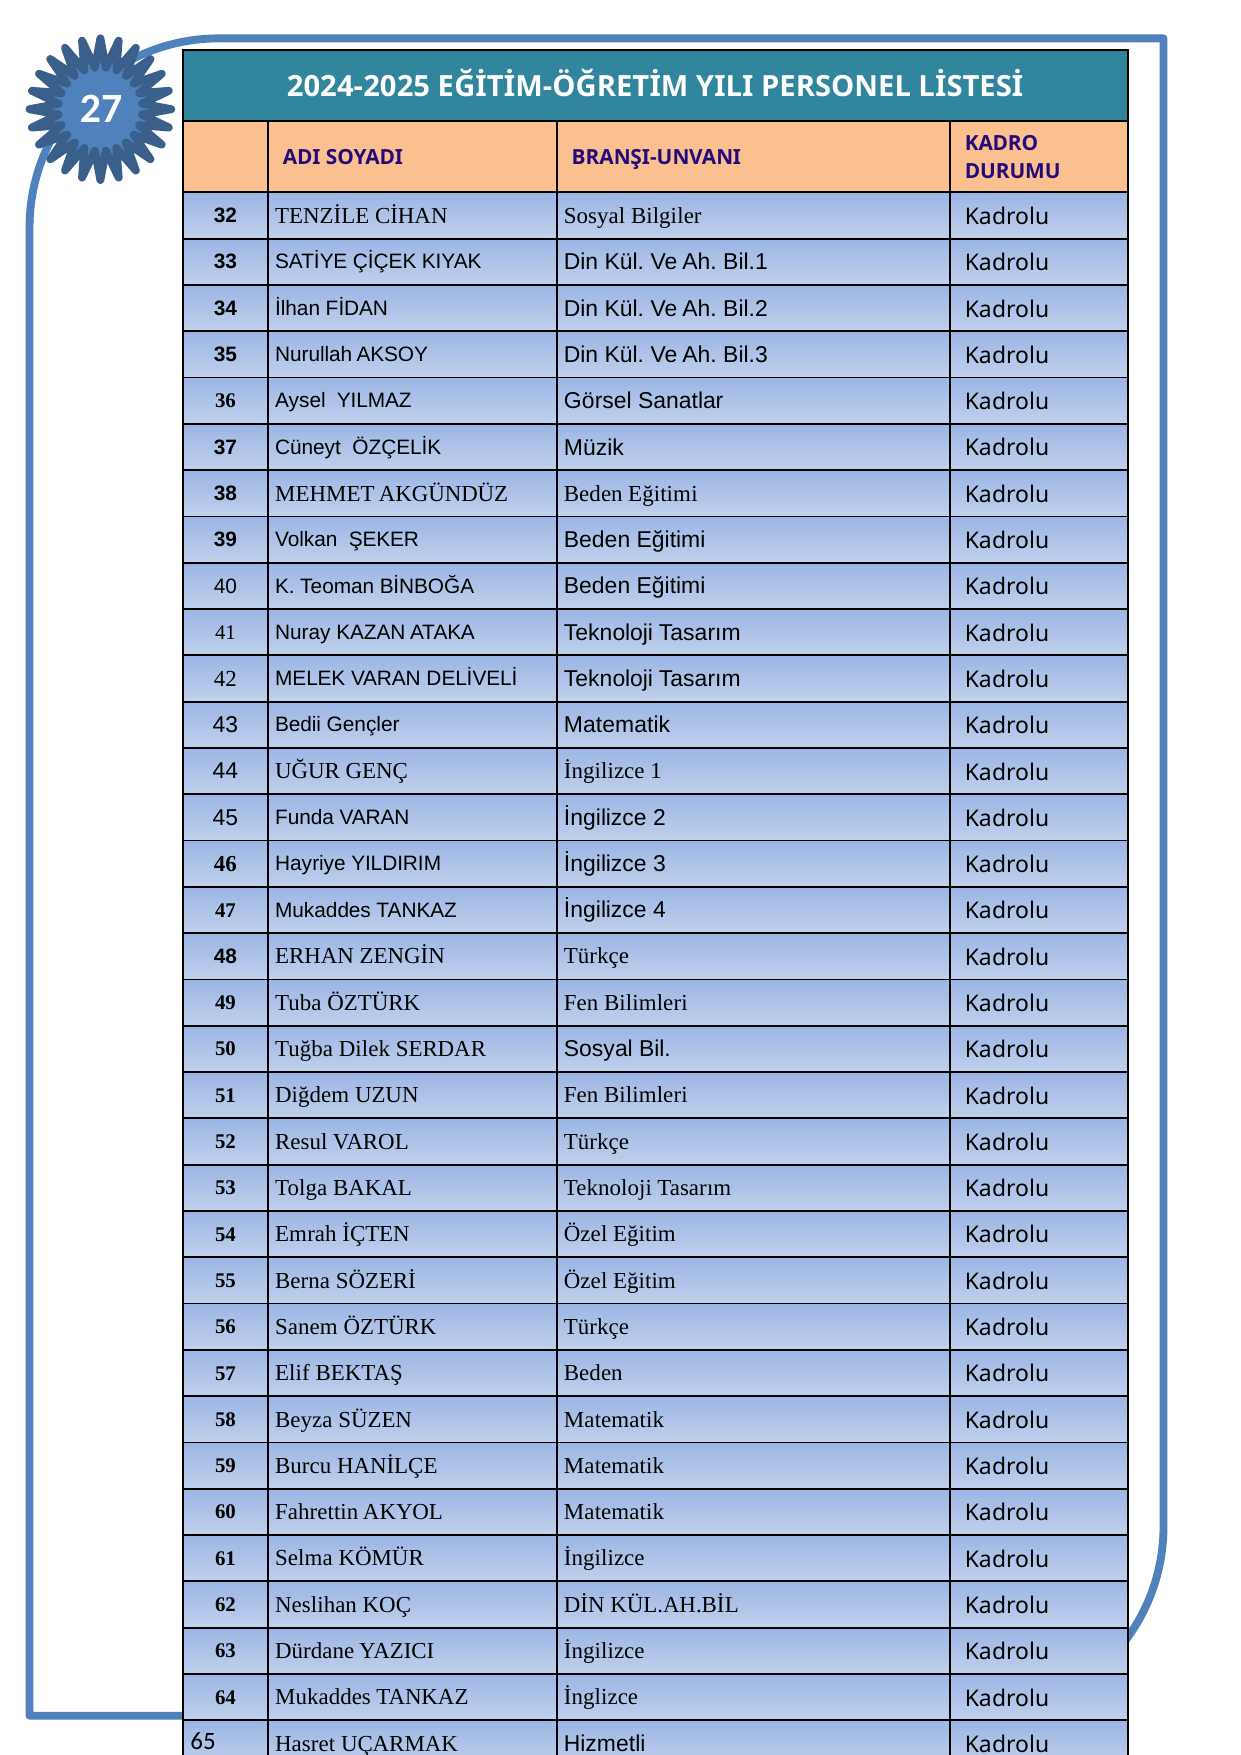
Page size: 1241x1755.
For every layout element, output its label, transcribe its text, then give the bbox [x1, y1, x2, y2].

table_cell Görsel Sanatlar [558, 378, 949, 423]
table_cell ADI SOYADI [269, 122, 556, 191]
table_cell Mukaddes TANKAZ [269, 1675, 556, 1719]
table_cell 48 [184, 934, 267, 979]
table_cell Bedii Gençler [269, 703, 556, 747]
table_cell 39 [184, 517, 267, 562]
table_cell 63 [184, 1629, 267, 1673]
table_cell Kadrolu [951, 1490, 1127, 1534]
table_cell Kadrolu [951, 332, 1127, 377]
table_cell Kadrolu [951, 240, 1127, 284]
table_cell Türkçe [558, 1119, 949, 1164]
table_cell 38 [184, 471, 267, 516]
table_cell Kadrolu [951, 1721, 1127, 1755]
table_cell Kadrolu [951, 286, 1127, 330]
table_cell Kadrolu [951, 1351, 1127, 1395]
table_cell Neslihan KOÇ [269, 1582, 556, 1627]
table_cell 32 [184, 193, 267, 238]
table_cell İngilizce 4 [558, 888, 949, 932]
table_cell Tuba ÖZTÜRK [269, 980, 556, 1025]
table_cell 64 [184, 1675, 267, 1719]
table_cell 41 [184, 610, 267, 654]
table_cell 42 [184, 656, 267, 701]
table_cell Kadrolu [951, 517, 1127, 562]
table_cell Cüneyt ÖZÇELİK [269, 425, 556, 469]
table_cell MEHMET AKGÜNDÜZ [269, 471, 556, 516]
table_cell Kadrolu [951, 749, 1127, 793]
text_box [25, 34, 176, 184]
table_cell 51 [184, 1073, 267, 1117]
table_cell Kadrolu [951, 193, 1127, 238]
table_cell Tuğba Dilek SERDAR [269, 1027, 556, 1071]
table_cell Türkçe [558, 1304, 949, 1349]
table_cell Matematik [558, 703, 949, 747]
table_cell Tolga BAKAL [269, 1166, 556, 1210]
table_cell Kadrolu [951, 1675, 1127, 1719]
table_cell 45 [184, 795, 267, 840]
table_cell Kadrolu [951, 1166, 1127, 1210]
table_cell Matematik [558, 1397, 949, 1442]
table_cell 49 [184, 980, 267, 1025]
table_cell TENZİLE CİHAN [269, 193, 556, 238]
table_cell Funda VARAN [269, 795, 556, 840]
table_cell Resul VAROL [269, 1119, 556, 1164]
table_cell Kadrolu [951, 471, 1127, 516]
table_cell Sosyal Bil. [558, 1027, 949, 1071]
table_cell İngilizce [558, 1629, 949, 1673]
table_cell İngilizce [558, 1536, 949, 1580]
table_cell UĞUR GENÇ [269, 749, 556, 793]
table_cell Kadrolu [951, 1027, 1127, 1071]
table_cell BRANŞI-UNVANI [558, 122, 949, 191]
table_cell 47 [184, 888, 267, 932]
table_cell Beden Eğitimi [558, 471, 949, 516]
table_cell İlhan FİDAN [269, 286, 556, 330]
table_cell Özel Eğitim [558, 1212, 949, 1256]
table_cell Hasret UÇARMAK [269, 1721, 556, 1755]
table_cell 58 [184, 1397, 267, 1442]
table_cell İngilizce 2 [558, 795, 949, 840]
table_cell Teknoloji Tasarım [558, 610, 949, 654]
table_cell Emrah İÇTEN [269, 1212, 556, 1256]
table_cell Kadrolu [951, 1443, 1127, 1488]
table_cell 44 [184, 749, 267, 793]
table_cell Beden [558, 1351, 949, 1395]
table_cell Kadrolu [951, 1073, 1127, 1117]
table_cell 34 [184, 286, 267, 330]
table_cell 33 [184, 240, 267, 284]
table_cell MELEK VARAN DELİVELİ [269, 656, 556, 701]
table_cell Kadrolu [951, 378, 1127, 423]
table_cell 52 [184, 1119, 267, 1164]
table_cell Din Kül. Ve Ah. Bil.2 [558, 286, 949, 330]
table_cell Fen Bilimleri [558, 980, 949, 1025]
table_cell Nuray KAZAN ATAKA [269, 610, 556, 654]
table_cell 54 [184, 1212, 267, 1256]
table_cell Özel Eğitim [558, 1258, 949, 1303]
table_cell Beden Eğitimi [558, 517, 949, 562]
table_cell Müzik [558, 425, 949, 469]
table_cell KADRO DURUMU [951, 122, 1127, 191]
table_cell 56 [184, 1304, 267, 1349]
table_cell Beyza SÜZEN [269, 1397, 556, 1442]
table_cell 46 [184, 841, 267, 886]
table_cell İngilizce 1 [558, 749, 949, 793]
table_cell 57 [184, 1351, 267, 1395]
table_cell Kadrolu [951, 934, 1127, 979]
table_cell Kadrolu [951, 1629, 1127, 1673]
table_cell İngilizce 3 [558, 841, 949, 886]
table_cell Fahrettin AKYOL [269, 1490, 556, 1534]
table_cell Matematik [558, 1443, 949, 1488]
table_cell Kadrolu [951, 610, 1127, 654]
table_cell 61 [184, 1536, 267, 1580]
table_cell Sanem ÖZTÜRK [269, 1304, 556, 1349]
table_cell Kadrolu [951, 1212, 1127, 1256]
table_cell 53 [184, 1166, 267, 1210]
table_cell Diğdem UZUN [269, 1073, 556, 1117]
table_cell Burcu HANİLÇE [269, 1443, 556, 1488]
table_cell SATİYE ÇİÇEK KIYAK [269, 240, 556, 284]
table_cell ERHAN ZENGİN [269, 934, 556, 979]
table_cell Kadrolu [951, 980, 1127, 1025]
table_cell 60 [184, 1490, 267, 1534]
table_cell Teknoloji Tasarım [558, 1166, 949, 1210]
table_cell Volkan ŞEKER [269, 517, 556, 562]
table_cell Hayriye YILDIRIM [269, 841, 556, 886]
table_cell Mukaddes TANKAZ [269, 888, 556, 932]
table_cell 59 [184, 1443, 267, 1488]
table_cell Kadrolu [951, 795, 1127, 840]
table_cell Din Kül. Ve Ah. Bil.1 [558, 240, 949, 284]
table_cell Hizmetli [558, 1721, 949, 1755]
text_box [25, 34, 1168, 1720]
table_cell Elif BEKTAŞ [269, 1351, 556, 1395]
table_cell Nurullah AKSOY [269, 332, 556, 377]
table_cell K. Teoman BİNBOĞA [269, 564, 556, 608]
table_cell Matematik [558, 1490, 949, 1534]
table_cell Kadrolu [951, 703, 1127, 747]
table_cell Türkçe [558, 934, 949, 979]
table_cell Aysel YILMAZ [269, 378, 556, 423]
table_cell Dürdane YAZICI [269, 1629, 556, 1673]
table_cell Kadrolu [951, 1582, 1127, 1627]
table_cell Kadrolu [951, 841, 1127, 886]
table_cell [184, 122, 267, 191]
table_cell Kadrolu [951, 656, 1127, 701]
table_cell Kadrolu [951, 425, 1127, 469]
table_cell 36 [184, 378, 267, 423]
table_cell İnglizce [558, 1675, 949, 1719]
table_cell 35 [184, 332, 267, 377]
table_cell Kadrolu [951, 1536, 1127, 1580]
table_cell 40 [184, 564, 267, 608]
table_cell Berna SÖZERİ [269, 1258, 556, 1303]
table_cell Fen Bilimleri [558, 1073, 949, 1117]
table_cell Kadrolu [951, 1304, 1127, 1349]
table_cell Kadrolu [951, 1119, 1127, 1164]
table_cell 50 [184, 1027, 267, 1071]
table_cell Kadrolu [951, 564, 1127, 608]
table_cell 55 [184, 1258, 267, 1303]
table_cell 43 [184, 703, 267, 747]
table_cell 37 [184, 425, 267, 469]
table_cell 65 [184, 1721, 267, 1755]
table_header 2024-2025 EĞİTİM-ÖĞRETİM YILI PERSONEL LİSTESİ [184, 51, 1127, 120]
table_cell DİN KÜL.AH.BİL [558, 1582, 949, 1627]
table_cell Selma KÖMÜR [269, 1536, 556, 1580]
table_cell Beden Eğitimi [558, 564, 949, 608]
table_cell 62 [184, 1582, 267, 1627]
table_cell Kadrolu [951, 1397, 1127, 1442]
table_cell Teknoloji Tasarım [558, 656, 949, 701]
table_cell Kadrolu [951, 1258, 1127, 1303]
table_cell Kadrolu [951, 888, 1127, 932]
table_cell Sosyal Bilgiler [558, 193, 949, 238]
text_box 27 [64, 73, 148, 139]
table_cell Din Kül. Ve Ah. Bil.3 [558, 332, 949, 377]
